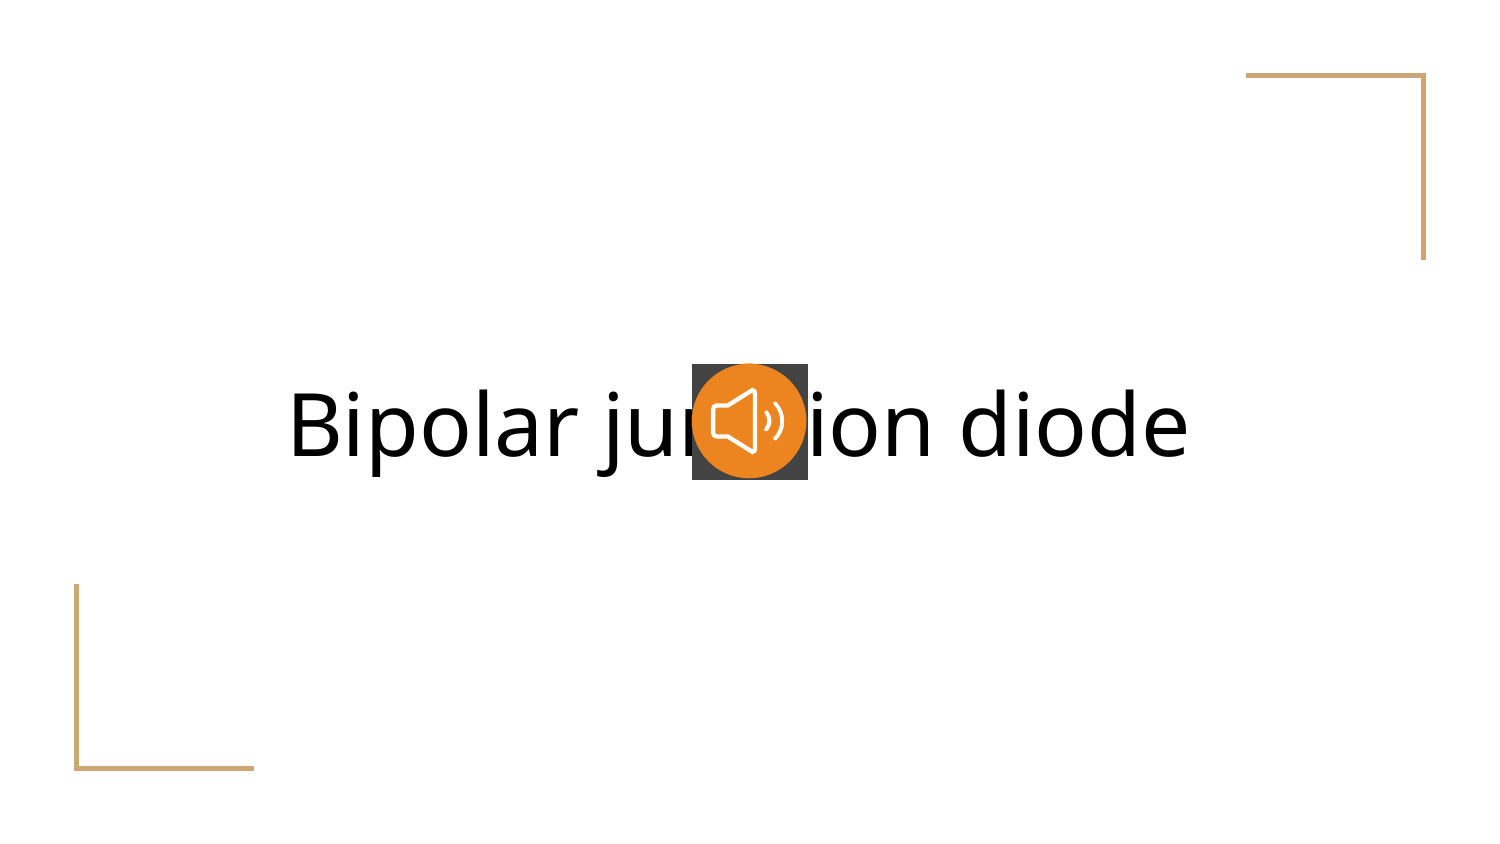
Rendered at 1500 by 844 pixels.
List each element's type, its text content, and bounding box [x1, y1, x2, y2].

picture [690, 362, 810, 482]
title Bipolar junction diode [126, 296, 1374, 548]
